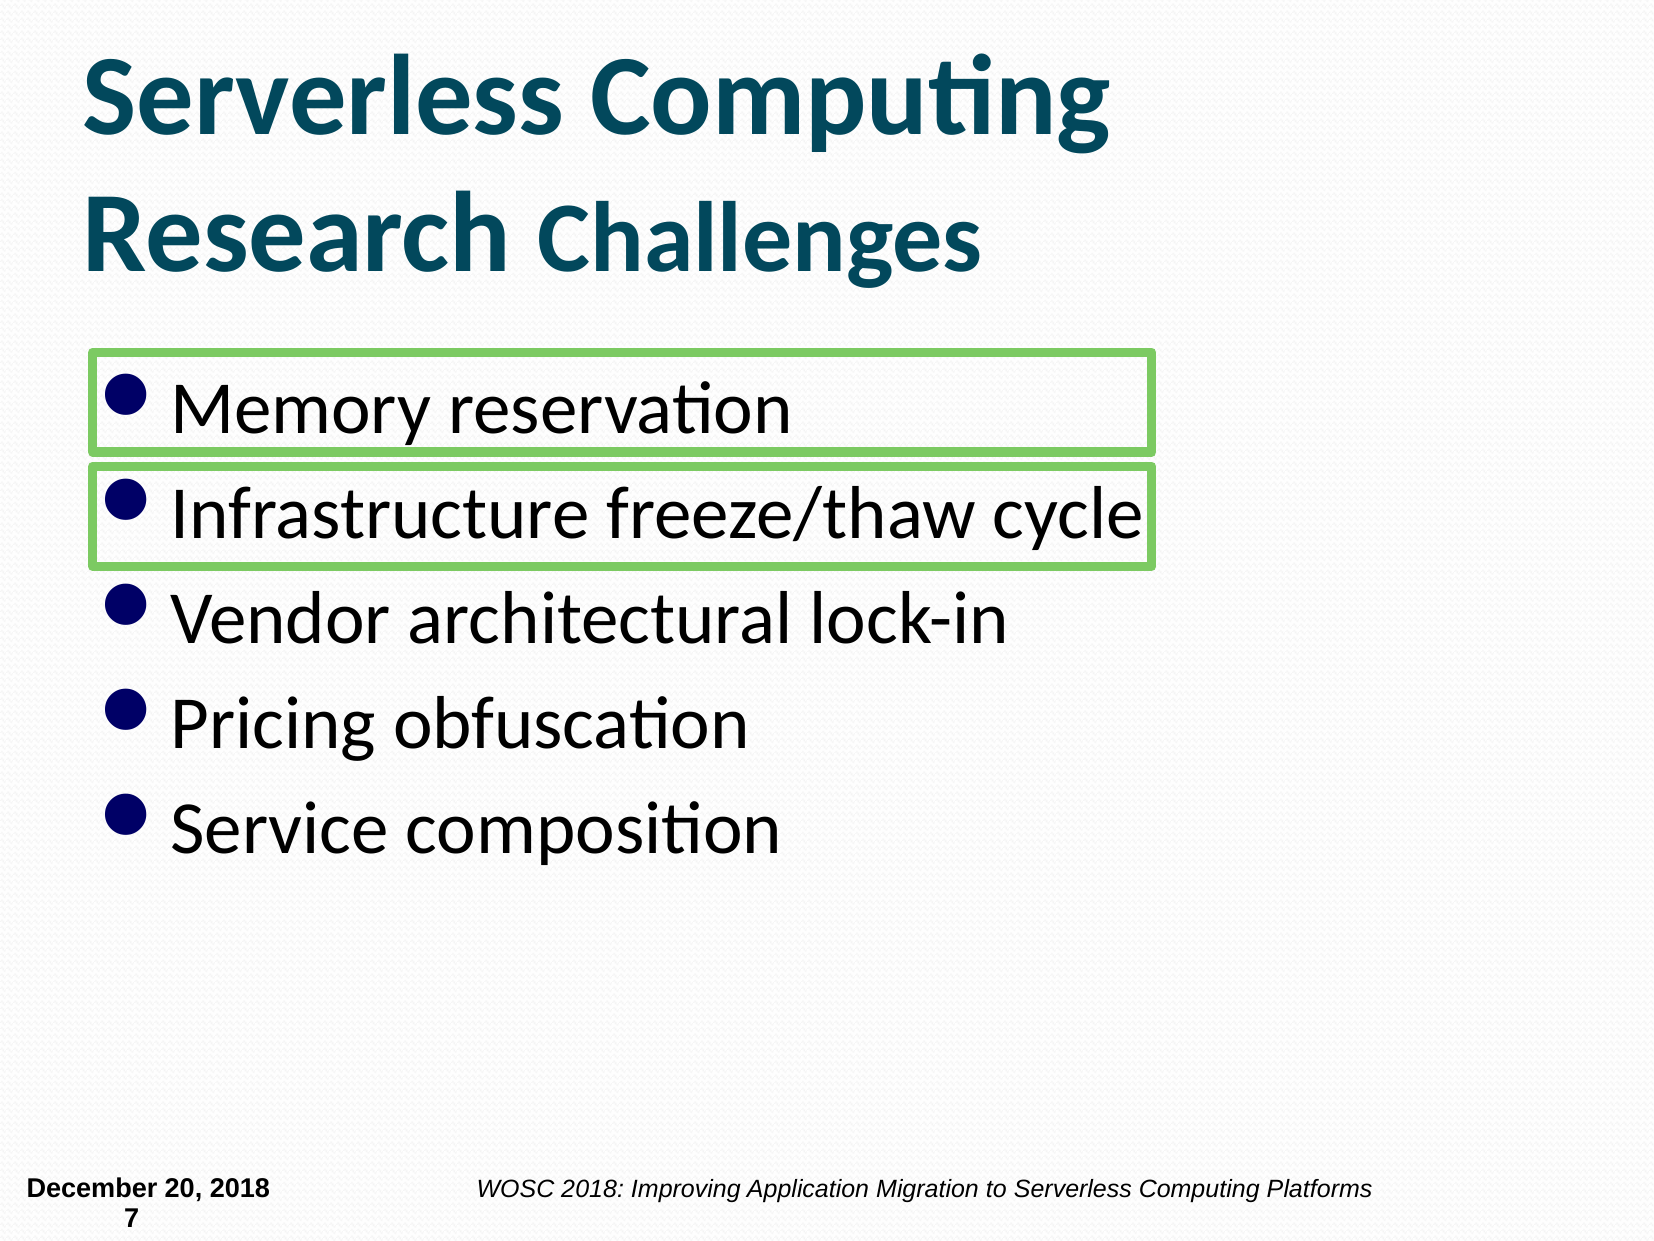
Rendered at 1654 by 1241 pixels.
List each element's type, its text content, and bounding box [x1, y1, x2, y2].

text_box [92, 351, 1152, 567]
title Serverless Computing Research Challenges [82, 0, 1571, 321]
title Outline [85, 357, 1156, 579]
list Memory reservation Infrastructure freeze/thaw cycle Vendor architectural lock-in Pricing obfuscation Service composition [82, 349, 1571, 1144]
